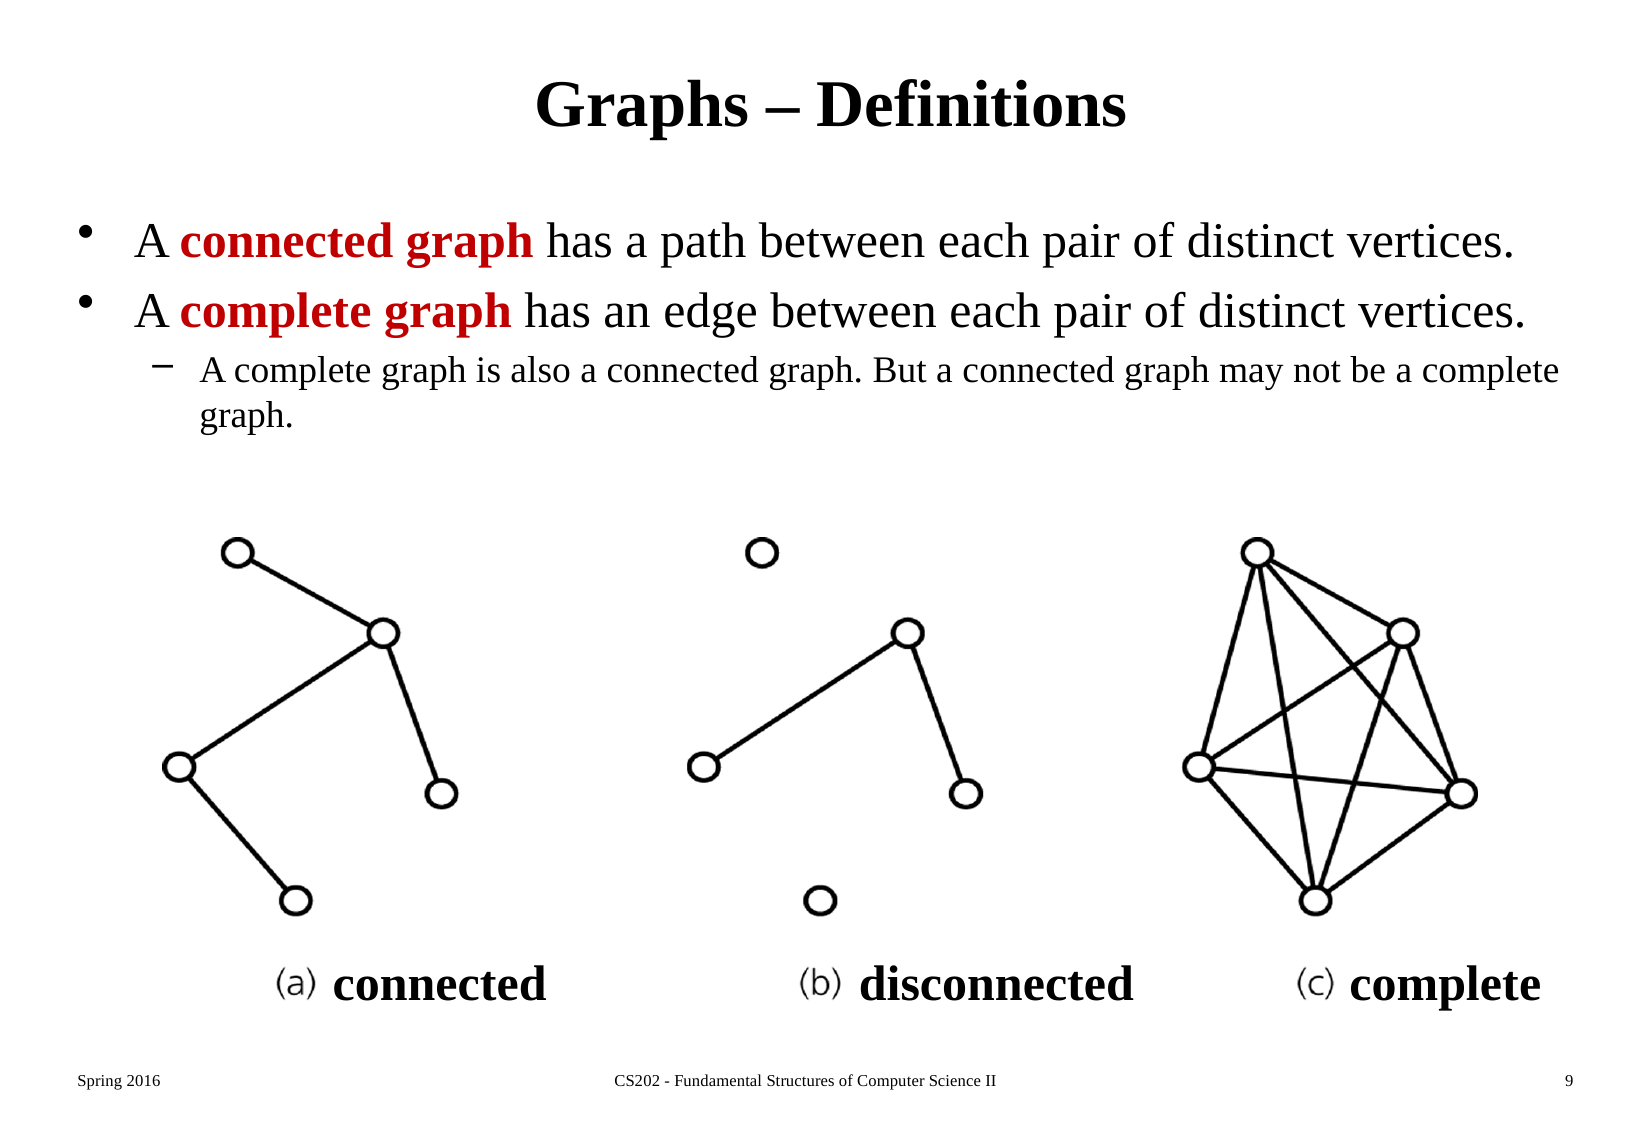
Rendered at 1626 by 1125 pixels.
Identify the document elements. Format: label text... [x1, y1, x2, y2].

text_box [162, 537, 1557, 1019]
list A connected graph has a path between each pair of distinct vertices. A complete graph has an edge between each pair of distinct vertices. A complete graph is also a connected graph. But a connected graph may not be a complete graph. [62, 200, 1588, 475]
title Graphs – Definitions [62, 24, 1600, 175]
footer CS202 - Fundamental Structures of Computer Science II [500, 1062, 1111, 1101]
slide_number Spring 2016 [62, 1062, 402, 1101]
slide_number 9 [1249, 1062, 1589, 1101]
